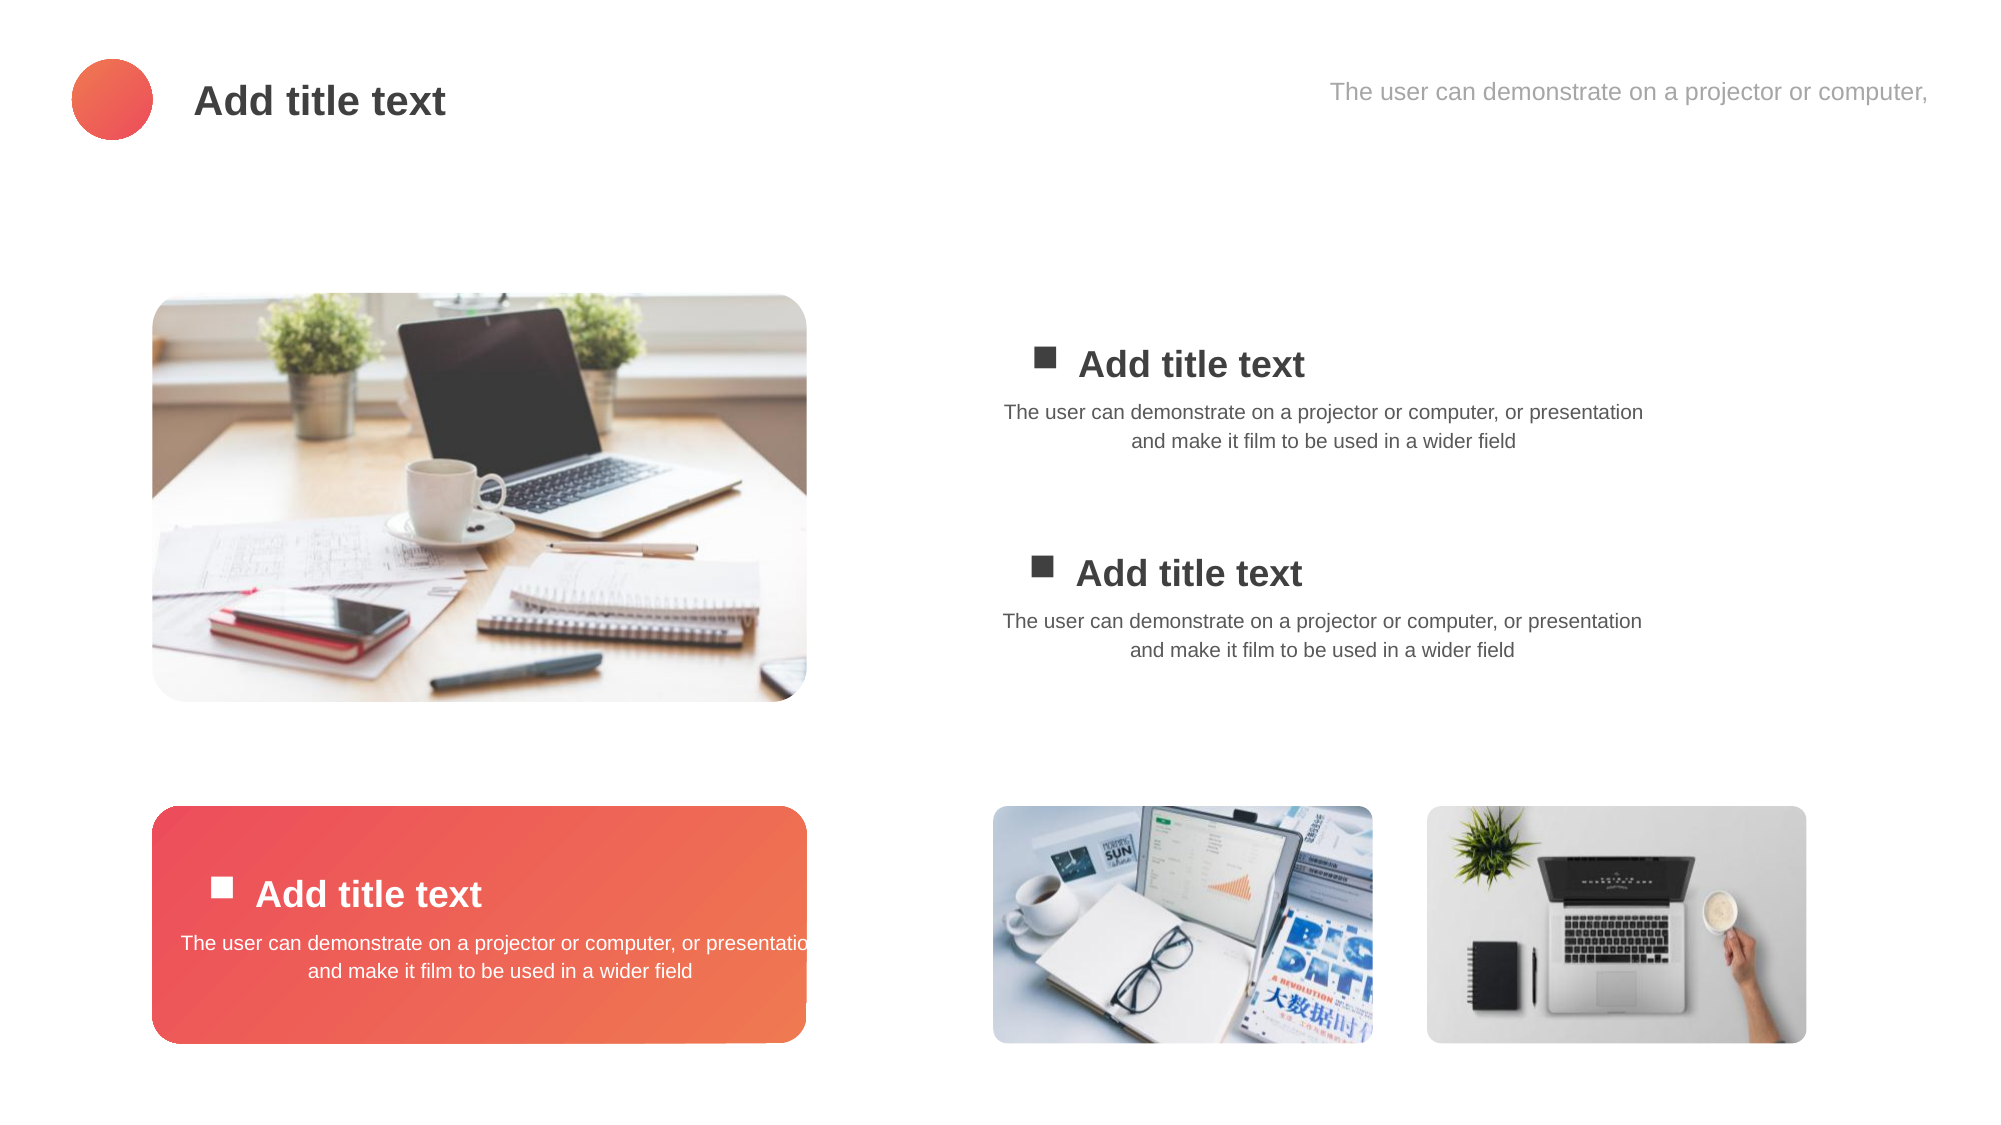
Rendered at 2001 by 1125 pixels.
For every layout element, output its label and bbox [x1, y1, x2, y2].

text_box [973, 541, 1672, 670]
text_box [71, 59, 1945, 140]
text_box [1426, 805, 1808, 1045]
text_box [992, 805, 1374, 1045]
text_box [152, 991, 807, 1044]
text_box [152, 806, 807, 862]
text_box [151, 291, 808, 704]
text_box [975, 332, 1672, 461]
text_box [152, 862, 849, 991]
